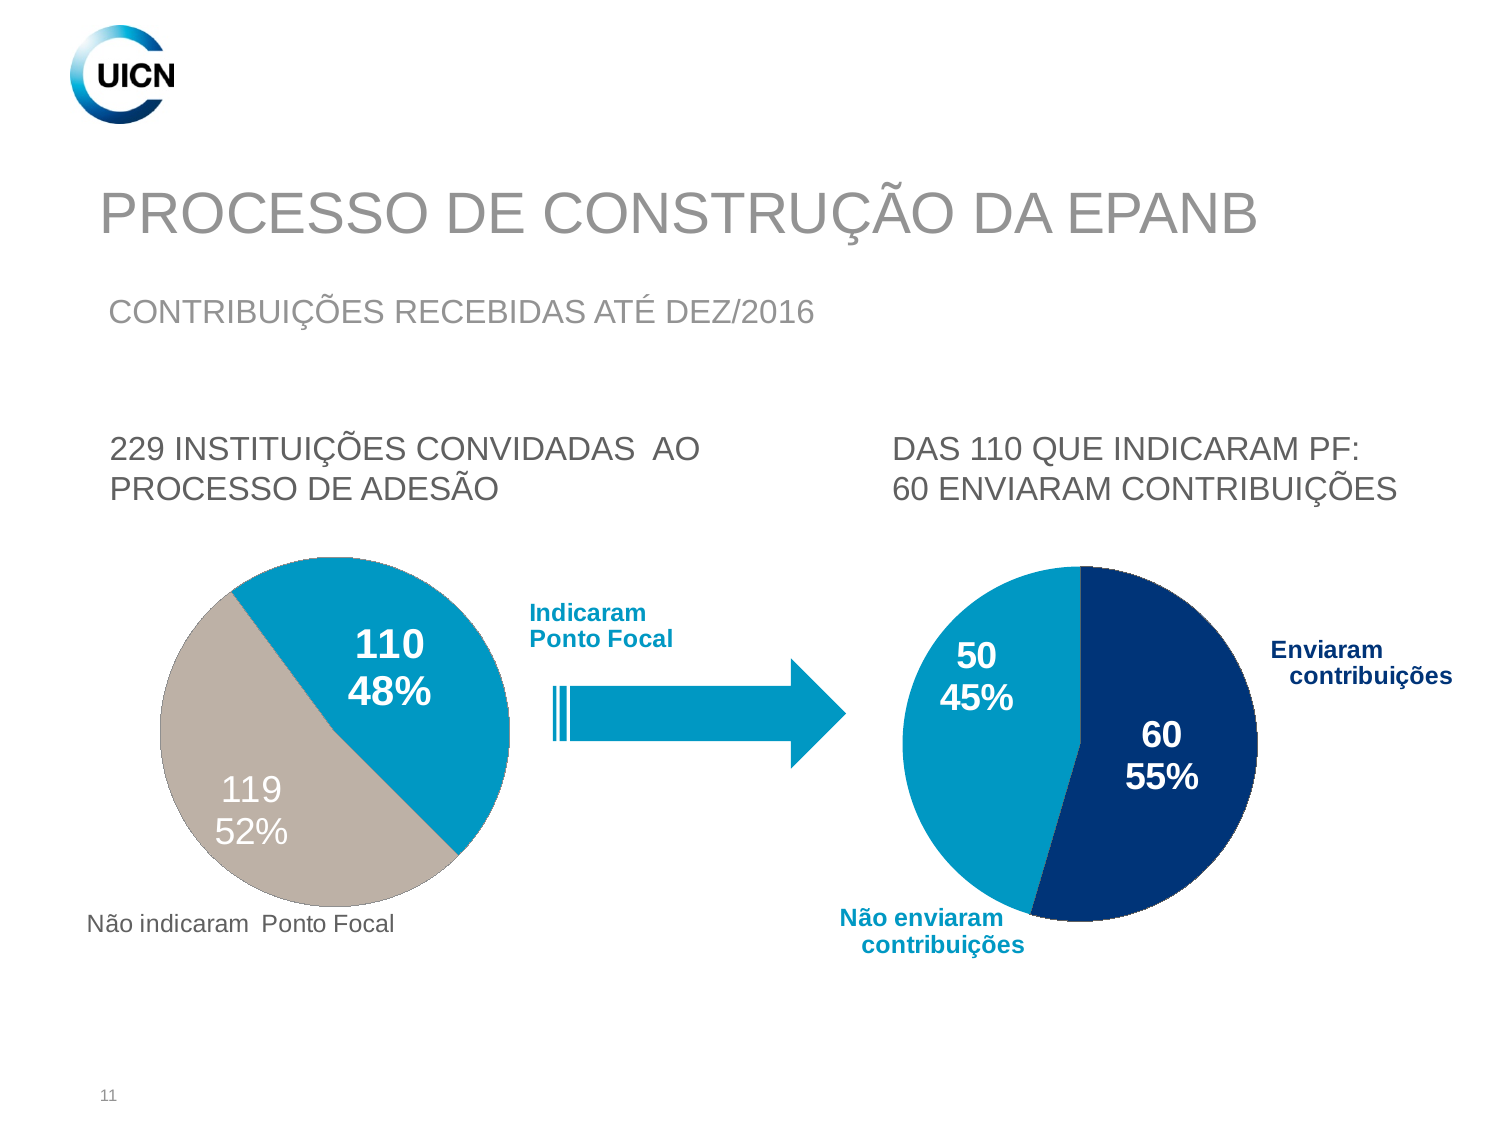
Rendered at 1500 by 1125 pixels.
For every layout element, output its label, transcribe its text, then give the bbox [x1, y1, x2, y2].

text_box [690, 683, 765, 744]
picture [70, 25, 174, 124]
text_box PROCESSO DE CONSTRUÇÃO DA EPANB [99, 174, 1391, 305]
chart [770, 473, 1500, 982]
chart [0, 379, 686, 1125]
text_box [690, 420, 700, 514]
text_box DAS 110 QUE INDICARAM PF: 60 ENVIARAM CONTRIBUIÇÕES [877, 420, 1457, 472]
title CONTRIBUIÇÕES RECEBIDAS ATÉ DEZ/2016 [108, 290, 1399, 420]
